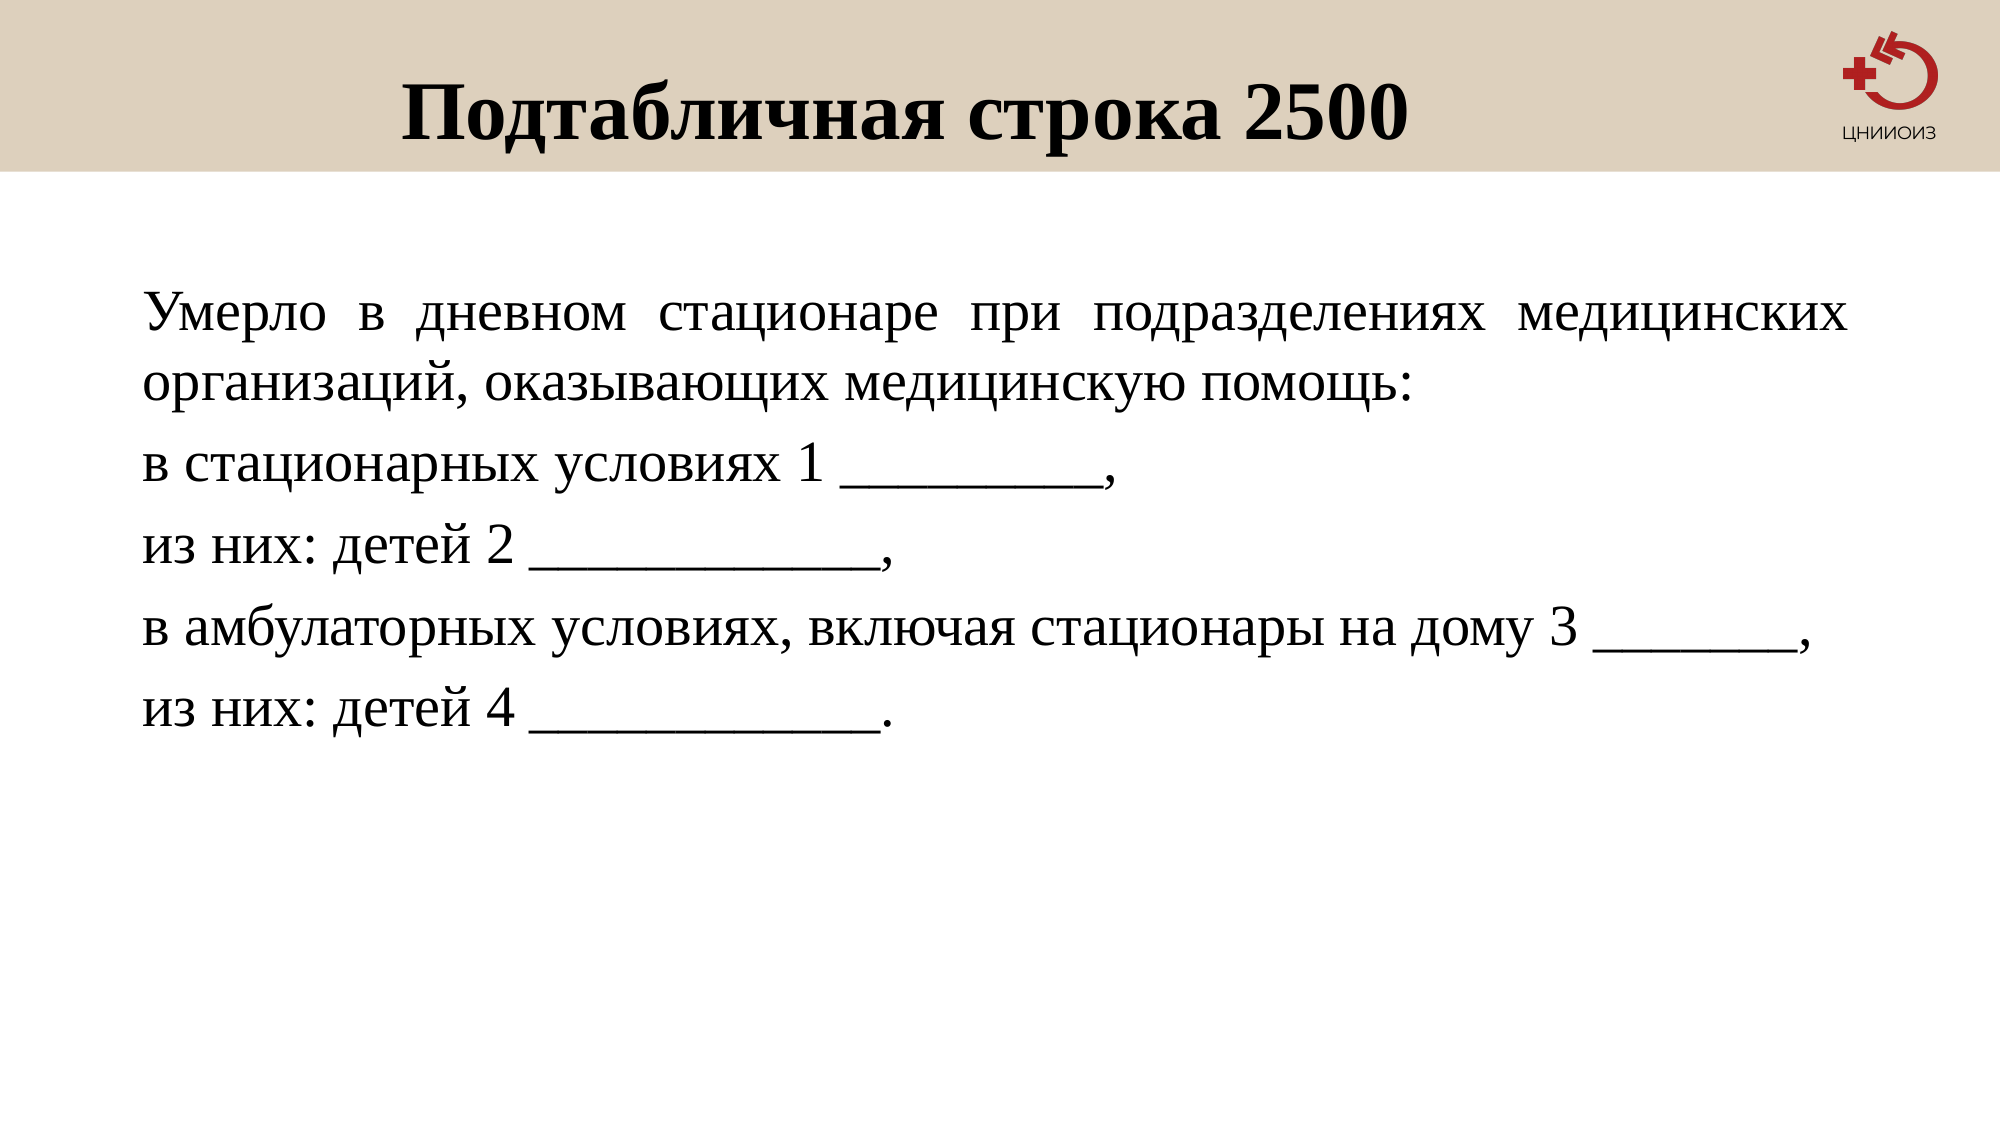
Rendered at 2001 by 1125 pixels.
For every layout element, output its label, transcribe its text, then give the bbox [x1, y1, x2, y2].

picture [1843, 31, 1938, 142]
text_box Подтабличная строка 2500 [230, 40, 1581, 172]
text_box Умерло в дневном стационаре при подразделениях медицинских организаций, оказывающих медицинскую помощь: в стационарных условиях 1 _________, из них: детей 2 ____________, в амбулаторных условиях, включая стационары на дому 3 _______, из них: детей 4 ____________. [127, 264, 1865, 1062]
text_box [0, 0, 2000, 173]
